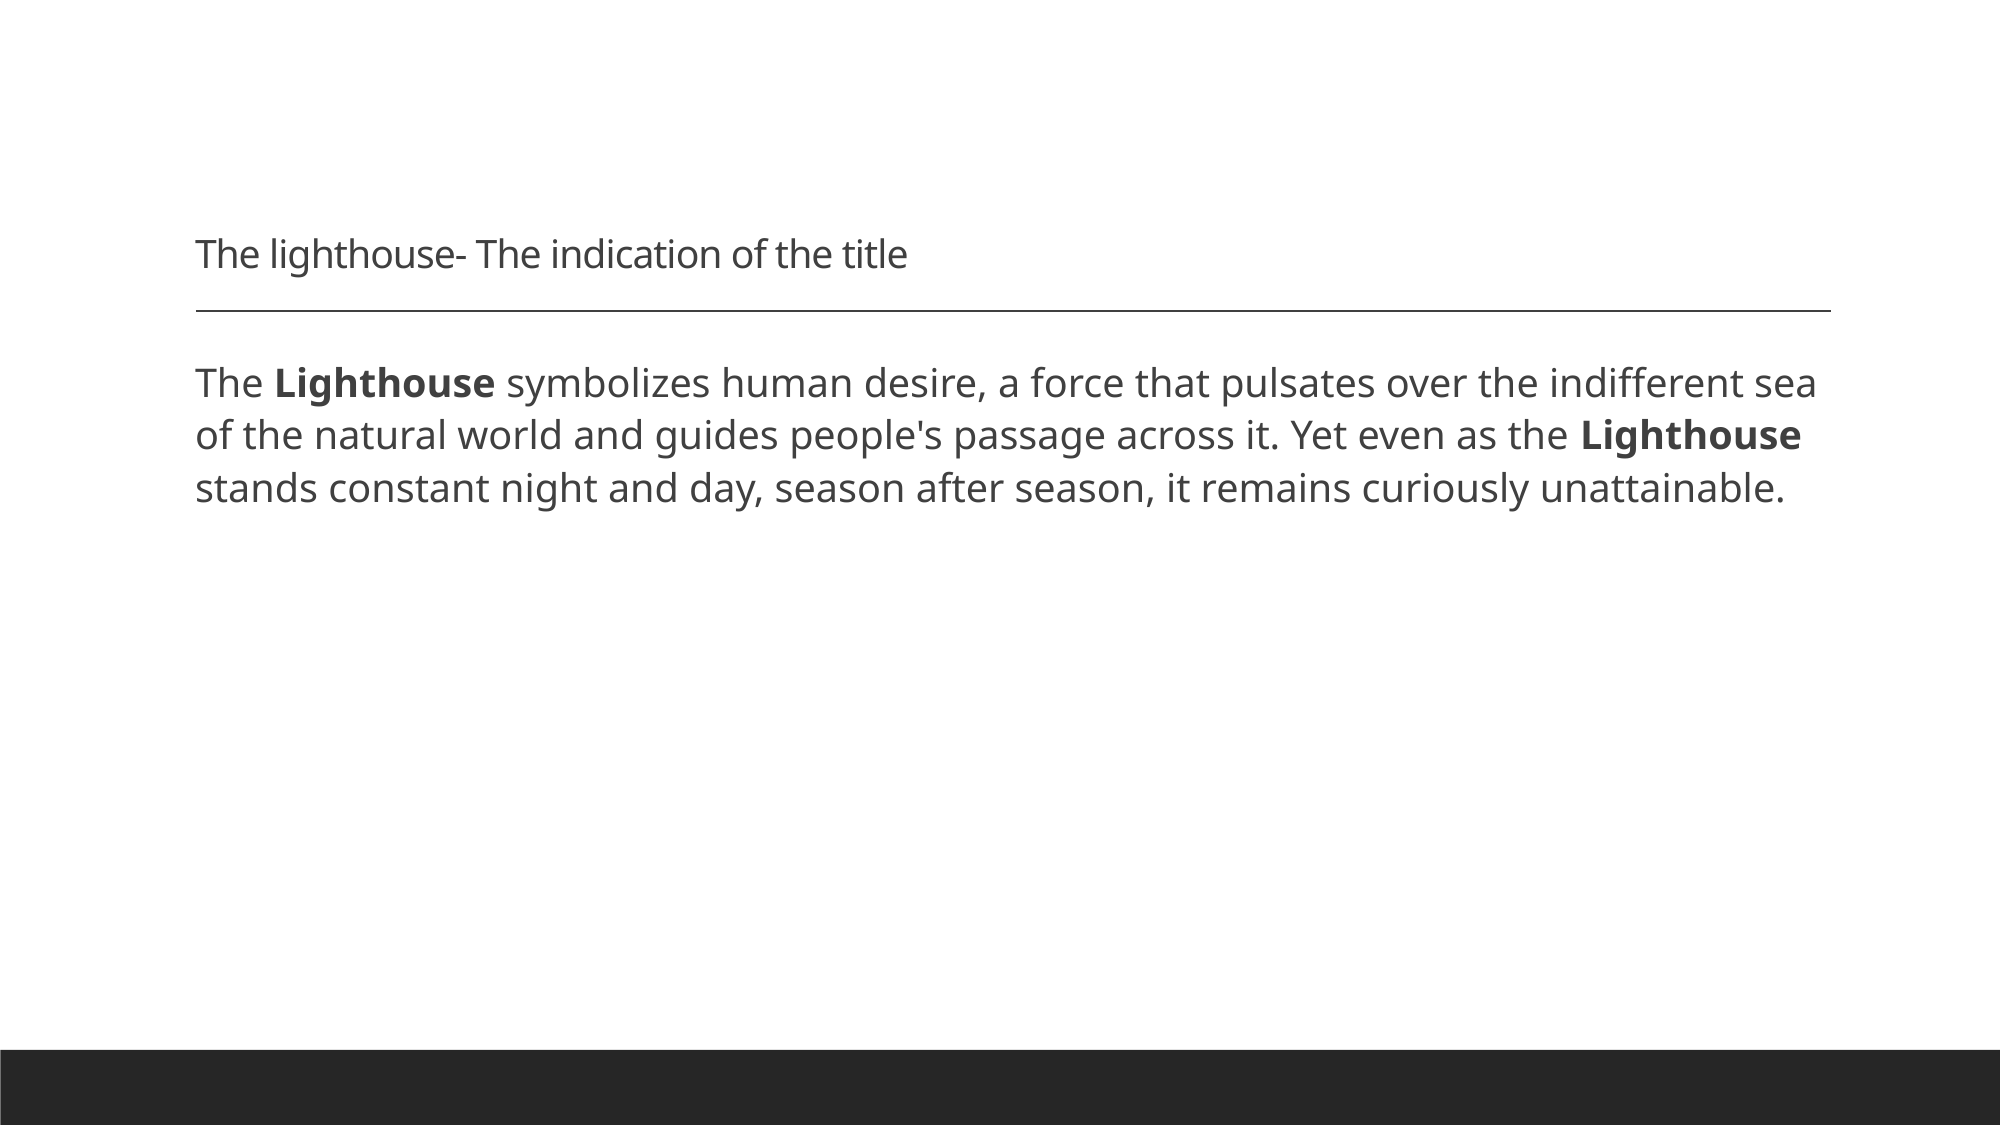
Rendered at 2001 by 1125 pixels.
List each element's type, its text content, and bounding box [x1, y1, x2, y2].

title The lighthouse- The indication of the title [180, 97, 1830, 285]
list The Lighthouse symbolizes human desire, a force that pulsates over the indifferent sea of the natural world and guides people's passage across it. Yet even as the Lighthouse stands constant night and day, season after season, it remains curiously unattainable. [180, 345, 1830, 963]
